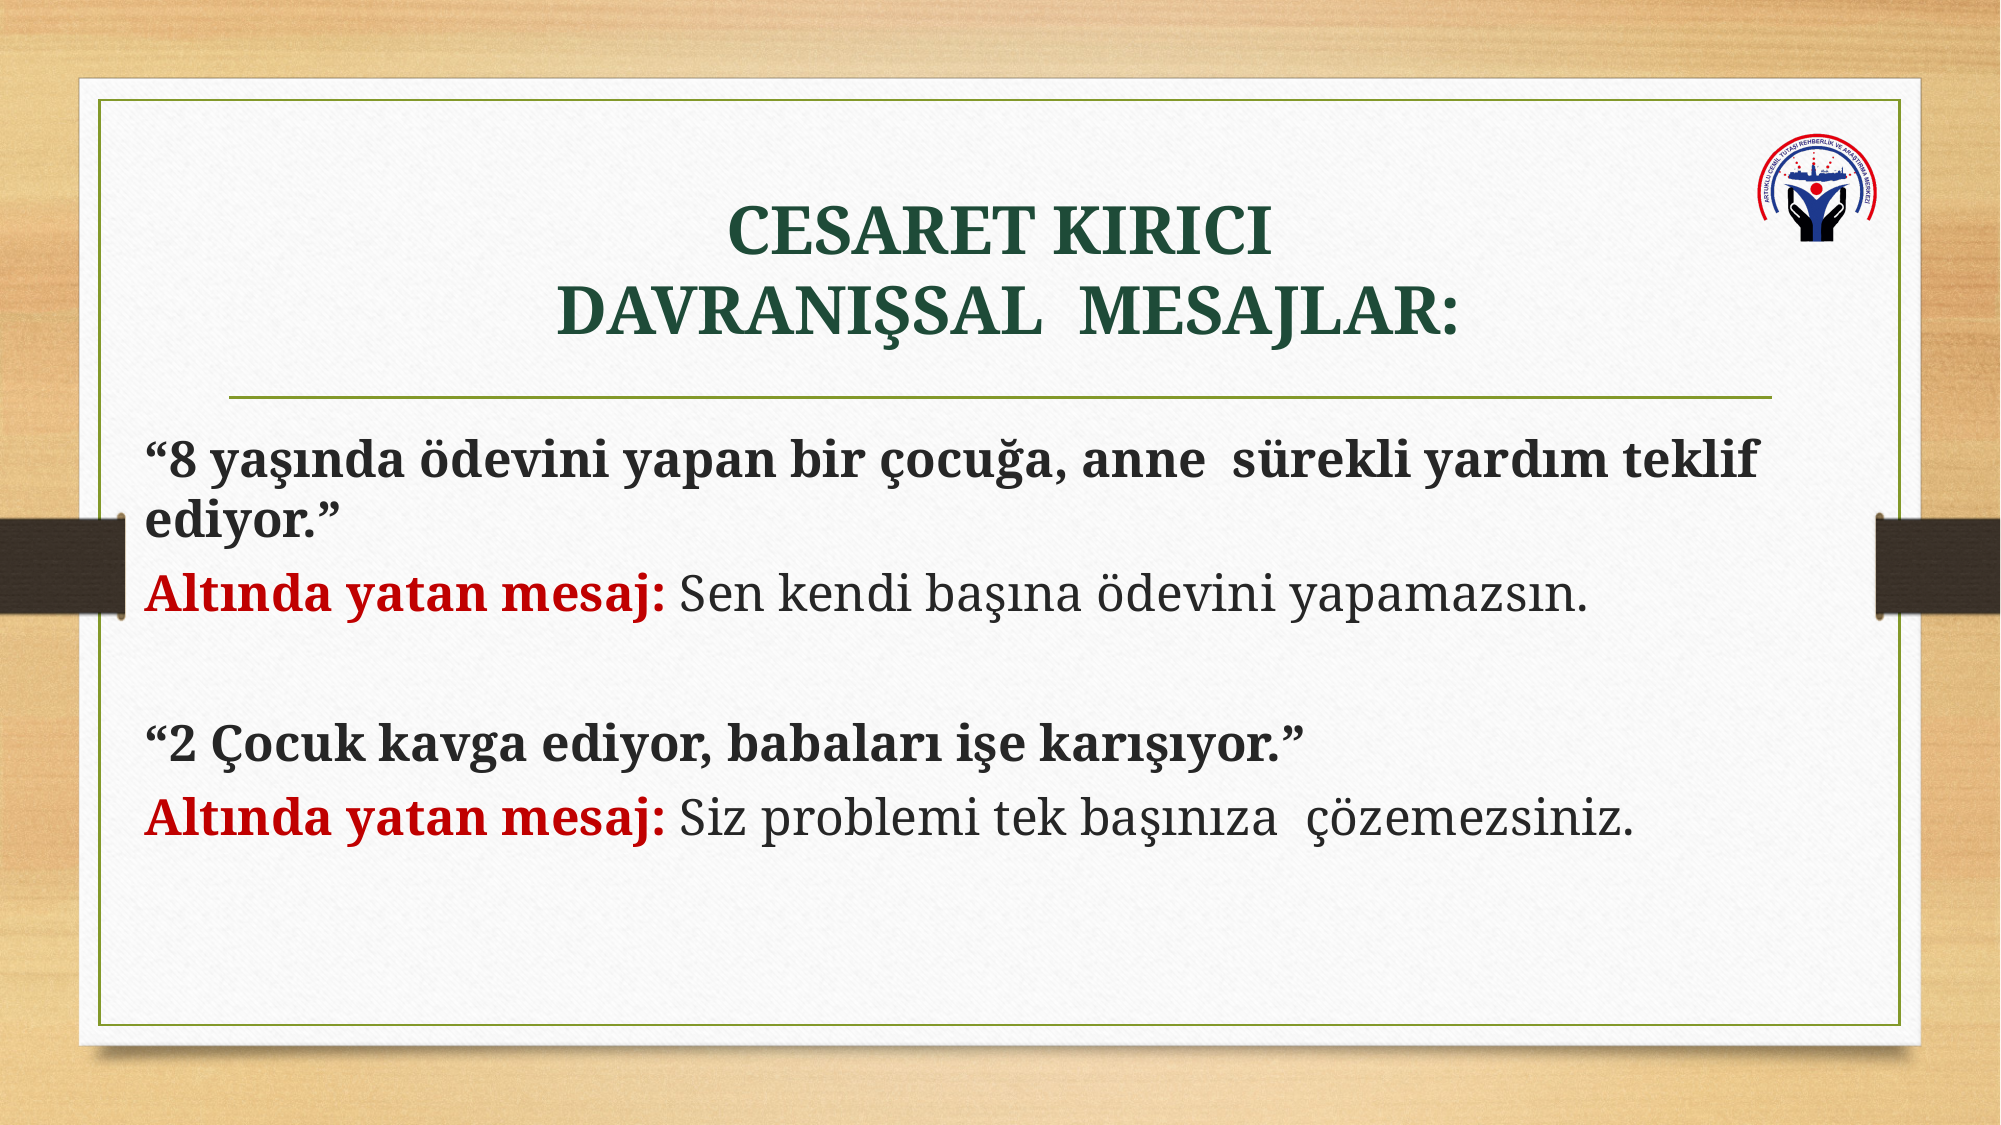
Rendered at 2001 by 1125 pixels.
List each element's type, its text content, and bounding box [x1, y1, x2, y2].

picture [0, 0, 2001, 1125]
title CESARET KIRICI DAVRANIŞSAL MESAJLAR: [212, 161, 1788, 375]
list “8 yaşında ödevini yapan bir çocuğa, anne sürekli yardım teklif ediyor.” Altında yatan mesaj: Sen kendi başına ödevini yapamazsın. “2 Çocuk kavga ediyor, babaları işe karışıyor.” Altında yatan mesaj: Siz problemi tek başınıza çözemezsiniz. [129, 419, 1896, 964]
